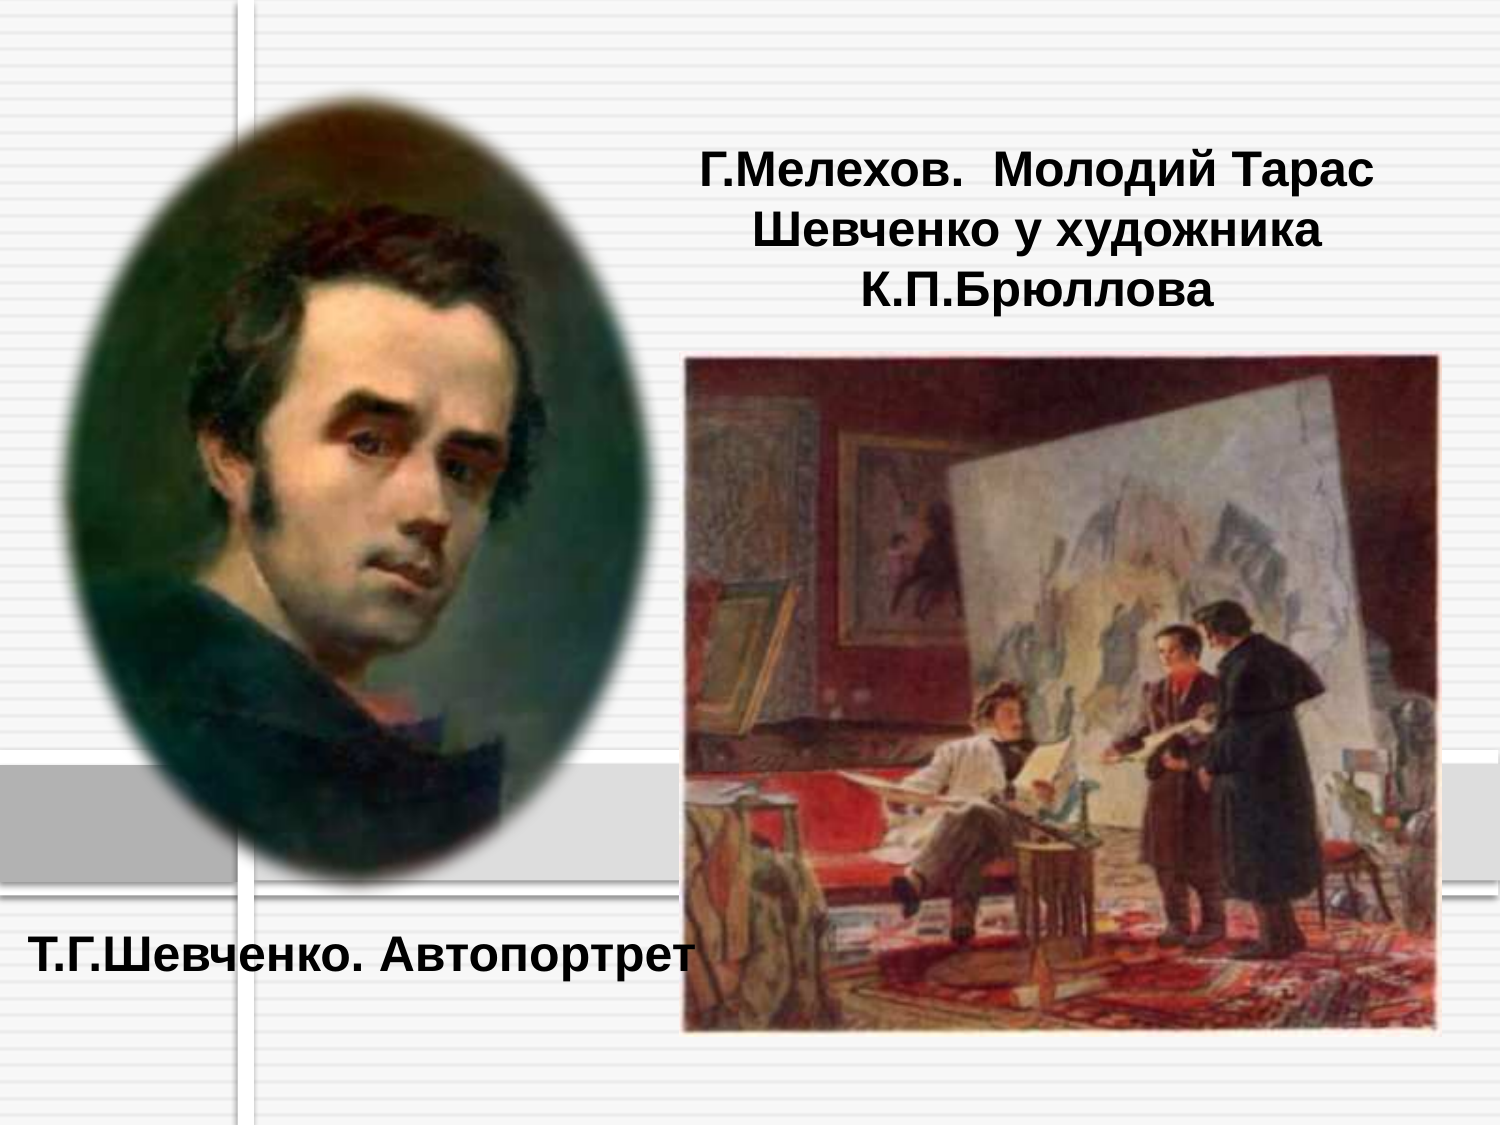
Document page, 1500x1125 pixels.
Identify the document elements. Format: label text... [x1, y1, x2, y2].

picture [679, 351, 1442, 1037]
picture [46, 81, 669, 903]
text_box Т.Г.Шевченко. Автопортрет [0, 913, 673, 989]
text_box Г.Мелехов. Молодий Тарас Шевченко у художника К.П.Брюллова [673, 128, 1442, 324]
